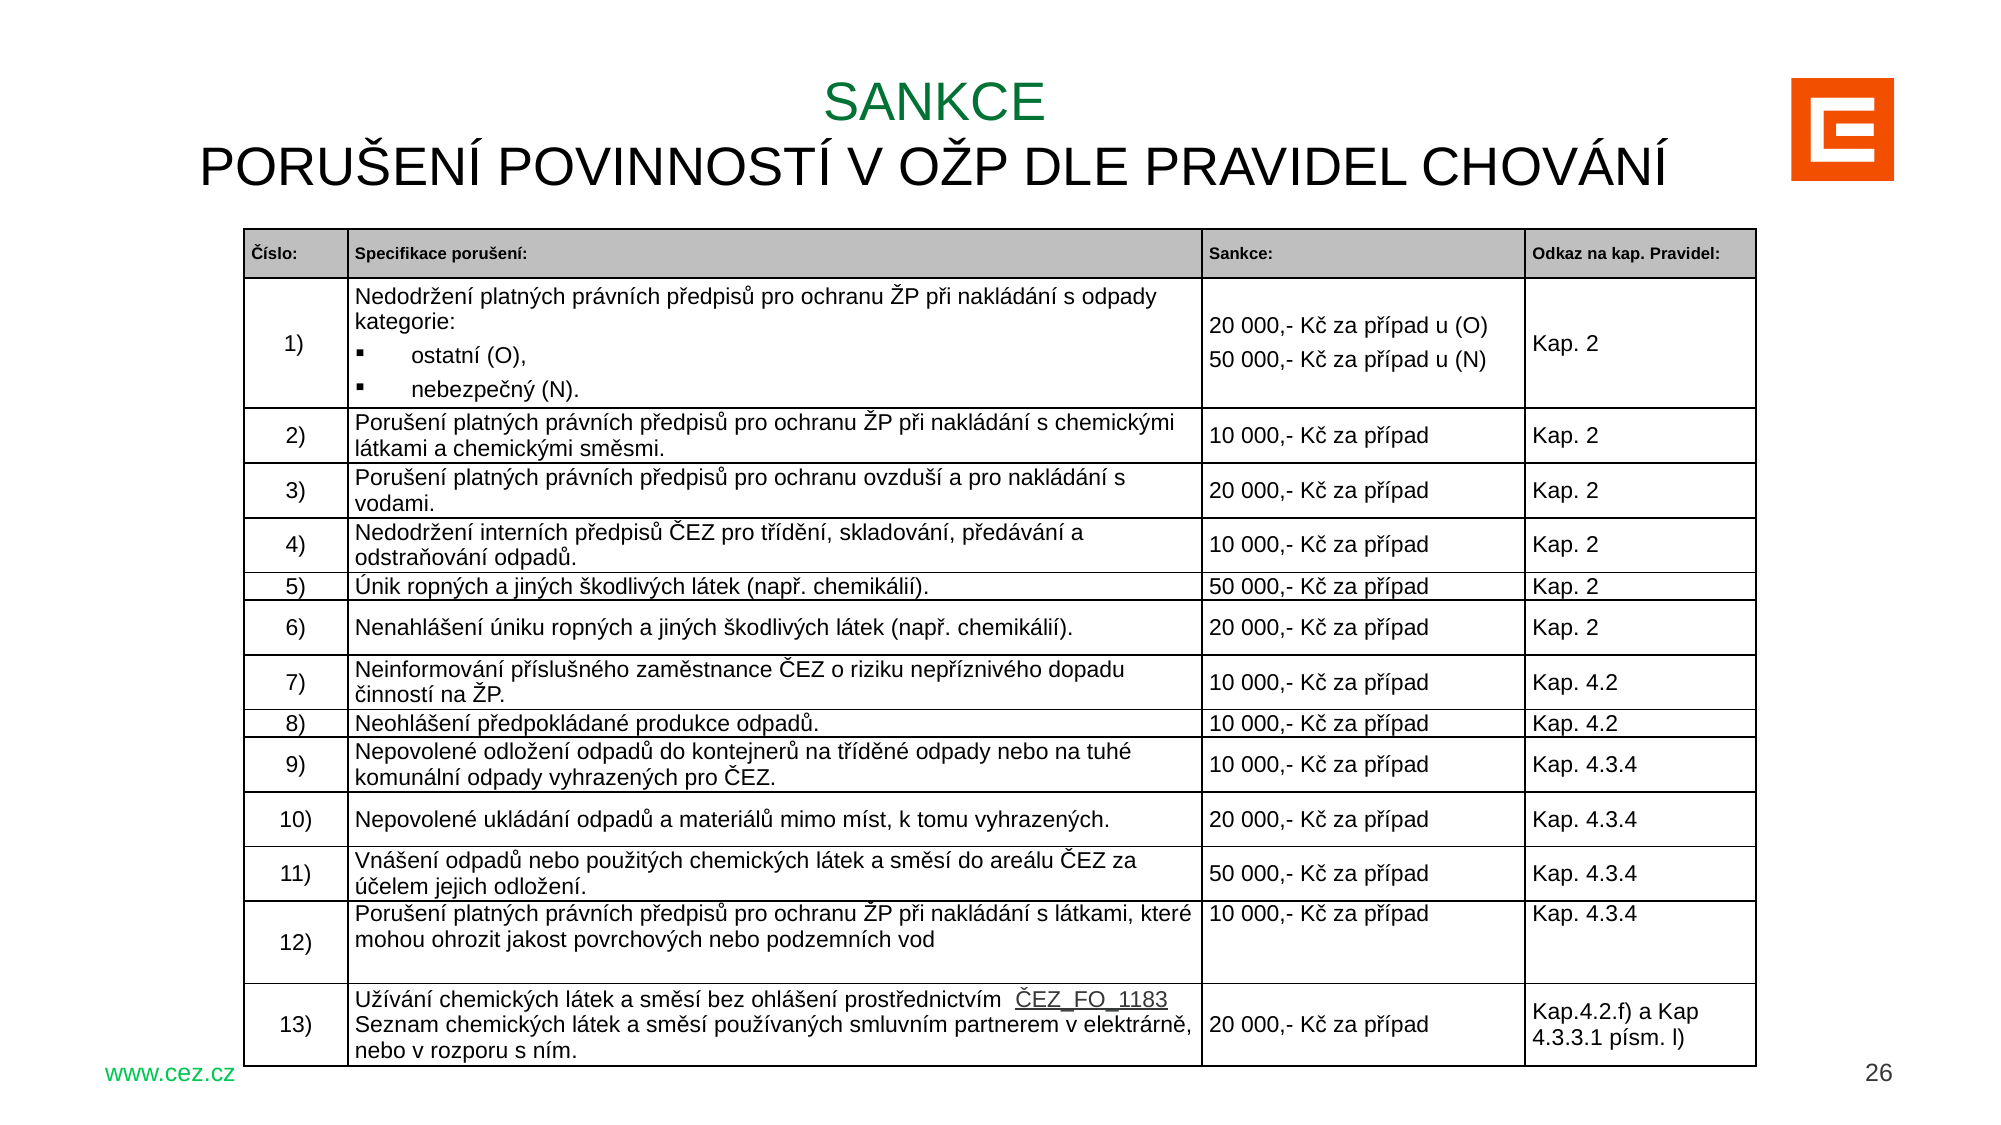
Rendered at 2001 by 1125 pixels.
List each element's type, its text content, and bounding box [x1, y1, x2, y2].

table_cell 20 000,- Kč za případ [1203, 601, 1524, 654]
table_cell 13) [245, 984, 347, 1065]
table_cell 6) [245, 601, 347, 654]
table_cell Kap. 4.3.4 [1526, 793, 1755, 846]
table_cell Vnášení odpadů nebo použitých chemických látek a směsí do areálu ČEZ za účelem jejich odložení. [349, 847, 1201, 900]
table_cell 50 000,- Kč za případ [1203, 573, 1524, 599]
table_cell Kap. 2 [1526, 409, 1755, 462]
table_cell 8) [245, 710, 347, 736]
table_cell Nedodržení interních předpisů ČEZ pro třídění, skladování, předávání a odstraňování odpadů. [349, 519, 1201, 572]
table_cell 9) [245, 738, 347, 791]
table_header Číslo: [245, 230, 347, 277]
table_cell Kap. 4.2 [1526, 656, 1755, 709]
table_cell Porušení platných právních předpisů pro ochranu ŽP při nakládání s chemickými látkami a chemickými směsmi. [349, 409, 1201, 462]
table_header Odkaz na kap. Pravidel: [1526, 230, 1755, 277]
table_cell Únik ropných a jiných škodlivých látek (např. chemikálií). [349, 573, 1201, 599]
table_cell Kap. 4.2 [1526, 710, 1755, 736]
table_cell Kap.4.2.f) a Kap 4.3.3.1 písm. l) [1526, 984, 1755, 1065]
table_cell Kap. 2 [1526, 519, 1755, 572]
table_cell 20 000,- Kč za případ [1203, 793, 1524, 846]
table_cell 20 000,- Kč za případ [1203, 984, 1524, 1065]
table_cell Kap. 4.3.4 [1526, 847, 1755, 900]
table_cell 50 000,- Kč za případ [1203, 847, 1524, 900]
table_cell Kap. 4.3.4 [1526, 902, 1755, 983]
table_cell 10 000,- Kč za případ [1203, 519, 1524, 572]
table_cell 5) [245, 573, 347, 599]
table_cell Kap. 2 [1526, 573, 1755, 599]
table_cell Nepovolené ukládání odpadů a materiálů mimo míst, k tomu vyhrazených. [349, 793, 1201, 846]
table_cell 10) [245, 793, 347, 846]
table_cell Porušení platných právních předpisů pro ochranu ŽP při nakládání s látkami, které mohou ohrozit jakost povrchových nebo podzemních vod [349, 902, 1201, 983]
table_cell 4) [245, 519, 347, 572]
table_cell 3) [245, 464, 347, 517]
table_cell 10 000,- Kč za případ [1203, 902, 1524, 983]
table_cell Nepovolené odložení odpadů do kontejnerů na tříděné odpady nebo na tuhé komunální odpady vyhrazených pro ČEZ. [349, 738, 1201, 791]
table_cell 7) [245, 656, 347, 709]
table_cell 10 000,- Kč za případ [1203, 738, 1524, 791]
table_cell Kap. 2 [1526, 279, 1755, 407]
table_cell 10 000,- Kč za případ [1203, 710, 1524, 736]
table_cell 20 000,- Kč za případ [1203, 464, 1524, 517]
table_cell 10 000,- Kč za případ [1203, 409, 1524, 462]
picture [1791, 78, 1897, 181]
table_cell Nedodržení platných právních předpisů pro ochranu ŽP při nakládání s odpady kategorie: ostatní (O), nebezpečný (N). [349, 279, 1201, 407]
table_cell Nenahlášení úniku ropných a jiných škodlivých látek (např. chemikálií). [349, 601, 1201, 654]
table_cell Kap. 2 [1526, 601, 1755, 654]
table_header Specifikace porušení: [349, 230, 1201, 277]
table_cell Užívání chemických látek a směsí bez ohlášení prostřednictvím ČEZ_FO_1183 Seznam chemických látek a směsí používaných smluvním partnerem v elektrárně, nebo v rozporu s ním. [349, 984, 1201, 1065]
table_header Sankce: [1203, 230, 1524, 277]
table_cell 20 000,- Kč za případ u (O) 50 000,- Kč za případ u (N) [1203, 279, 1524, 407]
table_cell 10 000,- Kč za případ [1203, 656, 1524, 709]
table_cell 12) [245, 902, 347, 983]
table_cell Porušení platných právních předpisů pro ochranu ovzduší a pro nakládání s vodami. [349, 464, 1201, 517]
table_cell 1) [245, 279, 347, 407]
table_cell Neohlášení předpokládané produkce odpadů. [349, 710, 1201, 736]
table_cell Kap. 2 [1526, 464, 1755, 517]
table_cell Neinformování příslušného zaměstnance ČEZ o riziku nepříznivého dopadu činností na ŽP. [349, 656, 1201, 709]
table_cell Kap. 4.3.4 [1526, 738, 1755, 791]
table_cell 11) [245, 847, 347, 900]
table_cell 2) [245, 409, 347, 462]
list SANKCE porušení povinností v OŽP dle pravidel chování [90, 58, 1780, 216]
